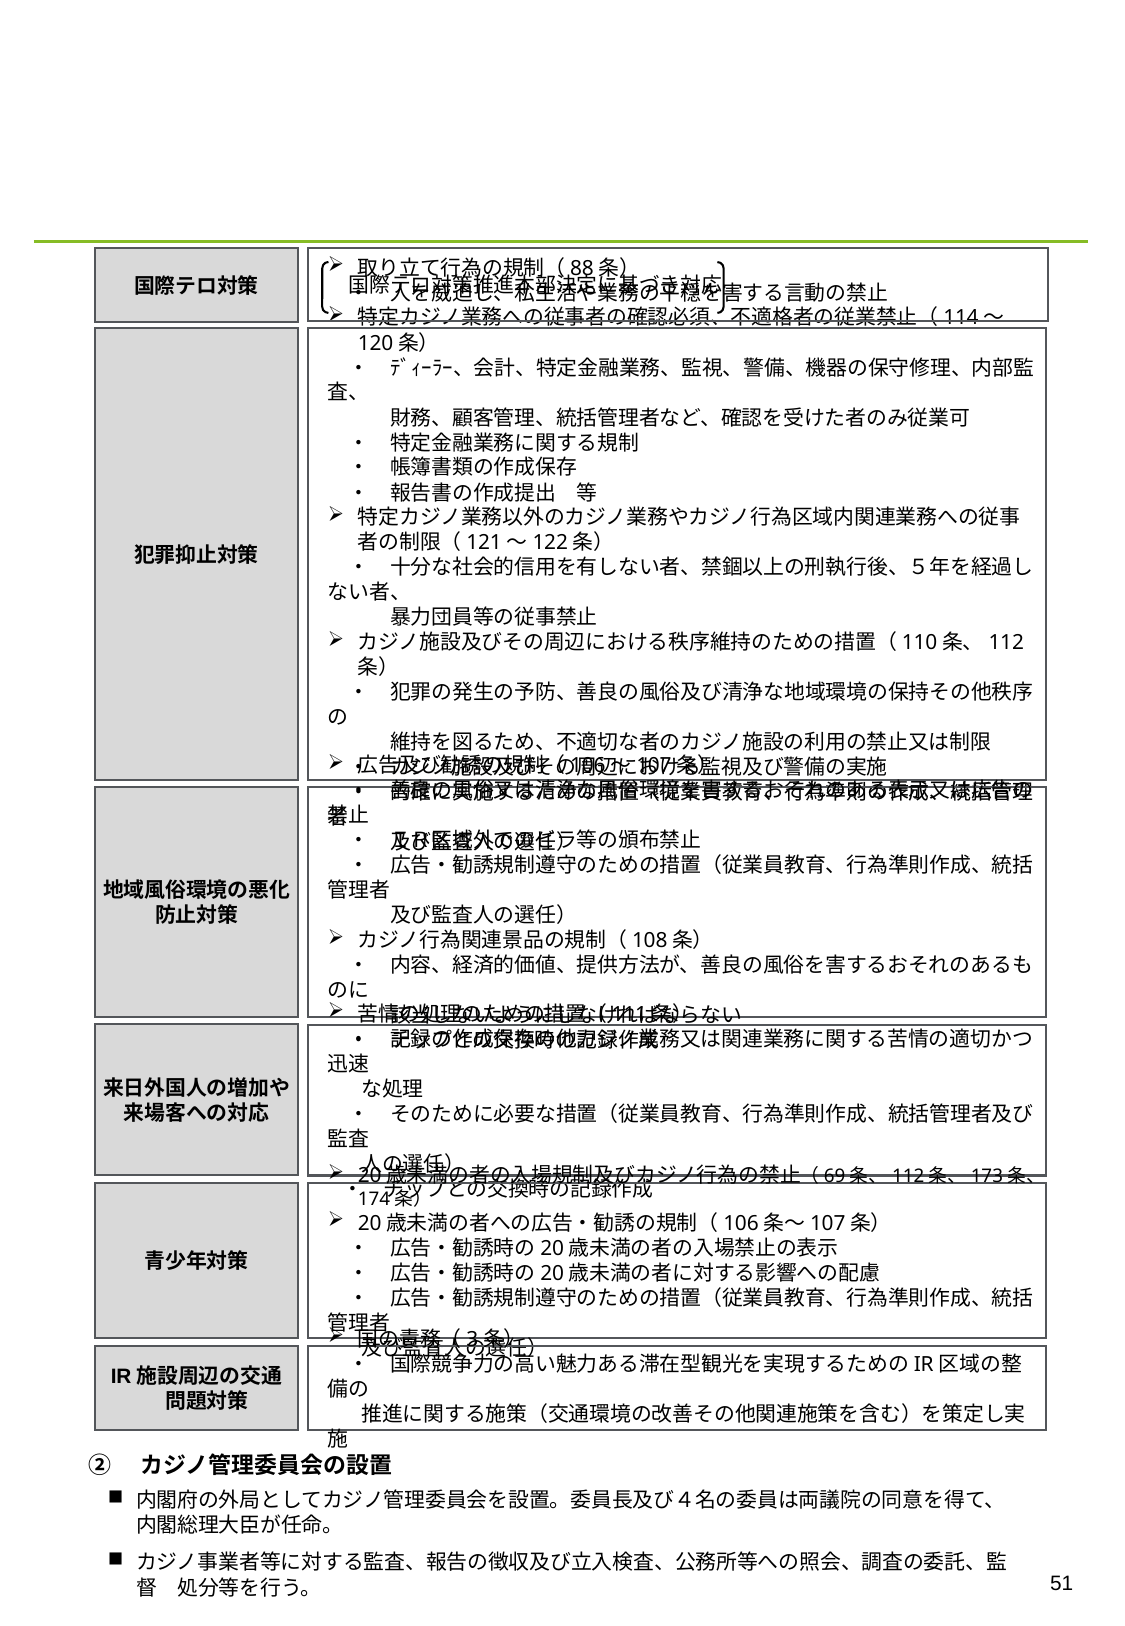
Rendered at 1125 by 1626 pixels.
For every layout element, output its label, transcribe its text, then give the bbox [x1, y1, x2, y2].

slide_number 50 [1027, 1562, 1088, 1601]
text_box ② カジノ管理委員会の設置 [68, 1445, 1047, 1509]
text_box 内閣府の外局としてカジノ管理委員会を設置。委員長及び４名の委員は両議院の同意を得て、内閣総理大臣が任命。 カジノ事業者等に対する監査、報告の徴収及び立入検査、公務所等への照会、調査の委託、監督 処分等を行う。 [87, 1477, 1027, 1609]
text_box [94, 247, 1049, 1431]
